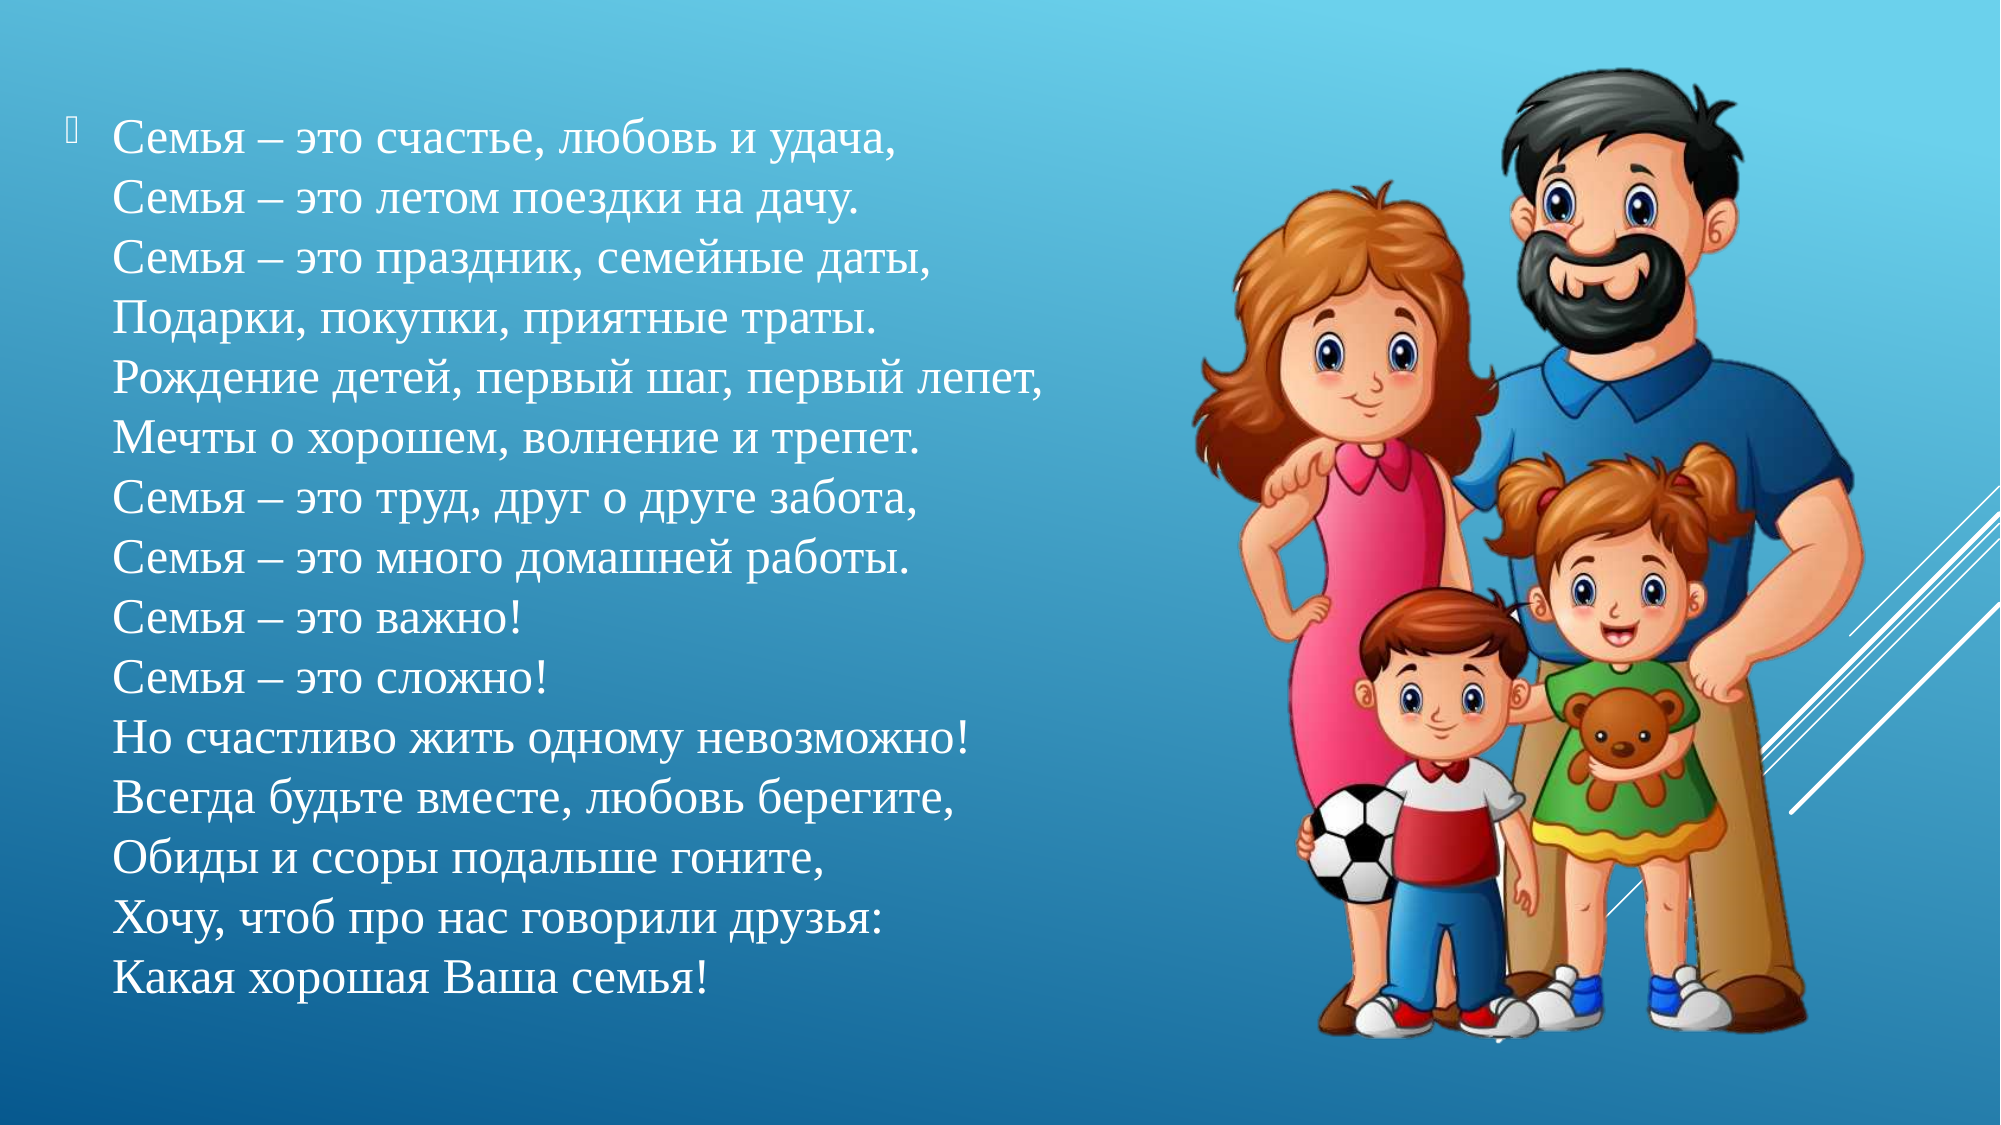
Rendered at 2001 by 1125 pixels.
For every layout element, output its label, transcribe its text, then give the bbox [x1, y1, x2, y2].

picture [1157, 39, 1900, 1070]
list Семья – это счастье, любовь и удача, Семья – это летом поездки на дачу. Семья – это праздник, семейные даты, Подарки, покупки, приятные траты. Рождение детей, первый шаг, первый лепет, Мечты о хорошем, волнение и трепет. Семья – это труд, друг о друге забота, Семья – это много домашней работы. Семья – это важно! Семья – это сложно! Но счастливо жить одному невозможно! Всегда будьте вместе, любовь берегите, Обиды и ссоры подальше гоните, Хочу, чтоб про нас говорили друзья: Какая хорошая Ваша семья! [50, 298, 1082, 892]
